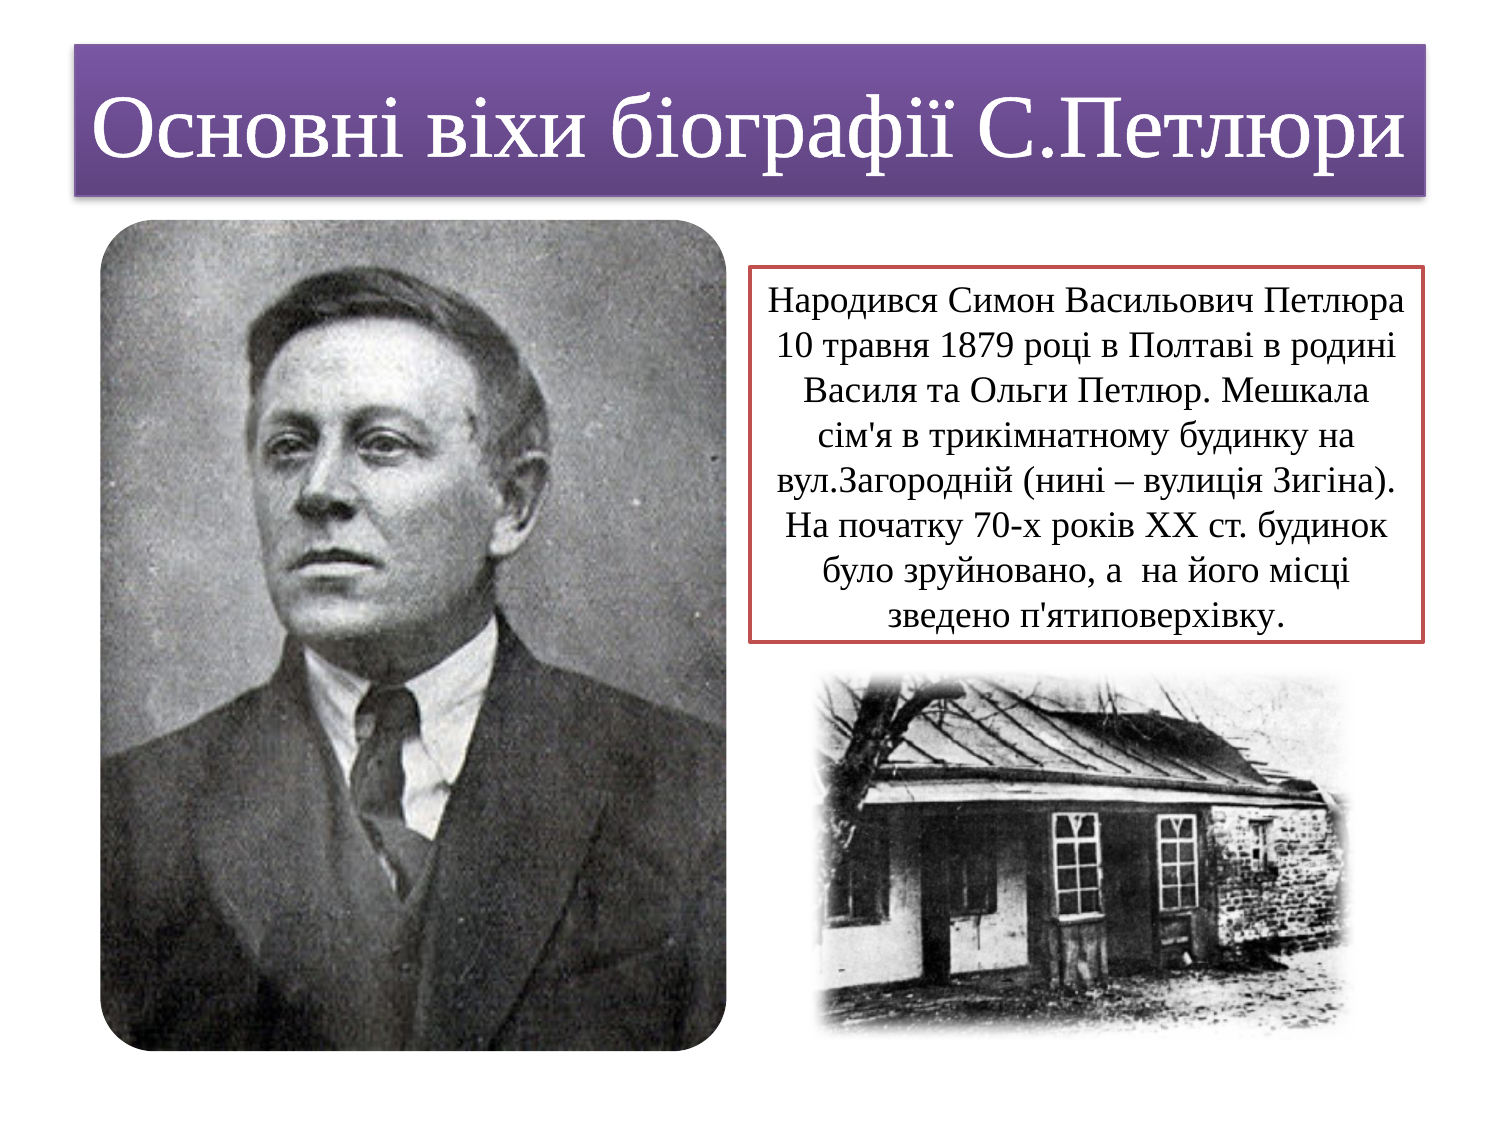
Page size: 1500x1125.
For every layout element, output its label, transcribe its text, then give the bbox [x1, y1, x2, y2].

picture [808, 668, 1357, 1041]
picture [100, 219, 727, 1052]
title Основні віхи біографії С.Петлюри [74, 44, 1426, 197]
text_box Народився Симон Васильович Петлюра 10 травня 1879 році в Полтаві в родині Василя та Ольги Петлюр. Мешкала сім'я в трикімнатному будинку на вул.Загородній (нині – вулиція Зигіна). На початку 70-х років ХХ ст. будинок було зруйновано, а на його місці зведено п'ятиповерхівку. [748, 265, 1425, 644]
